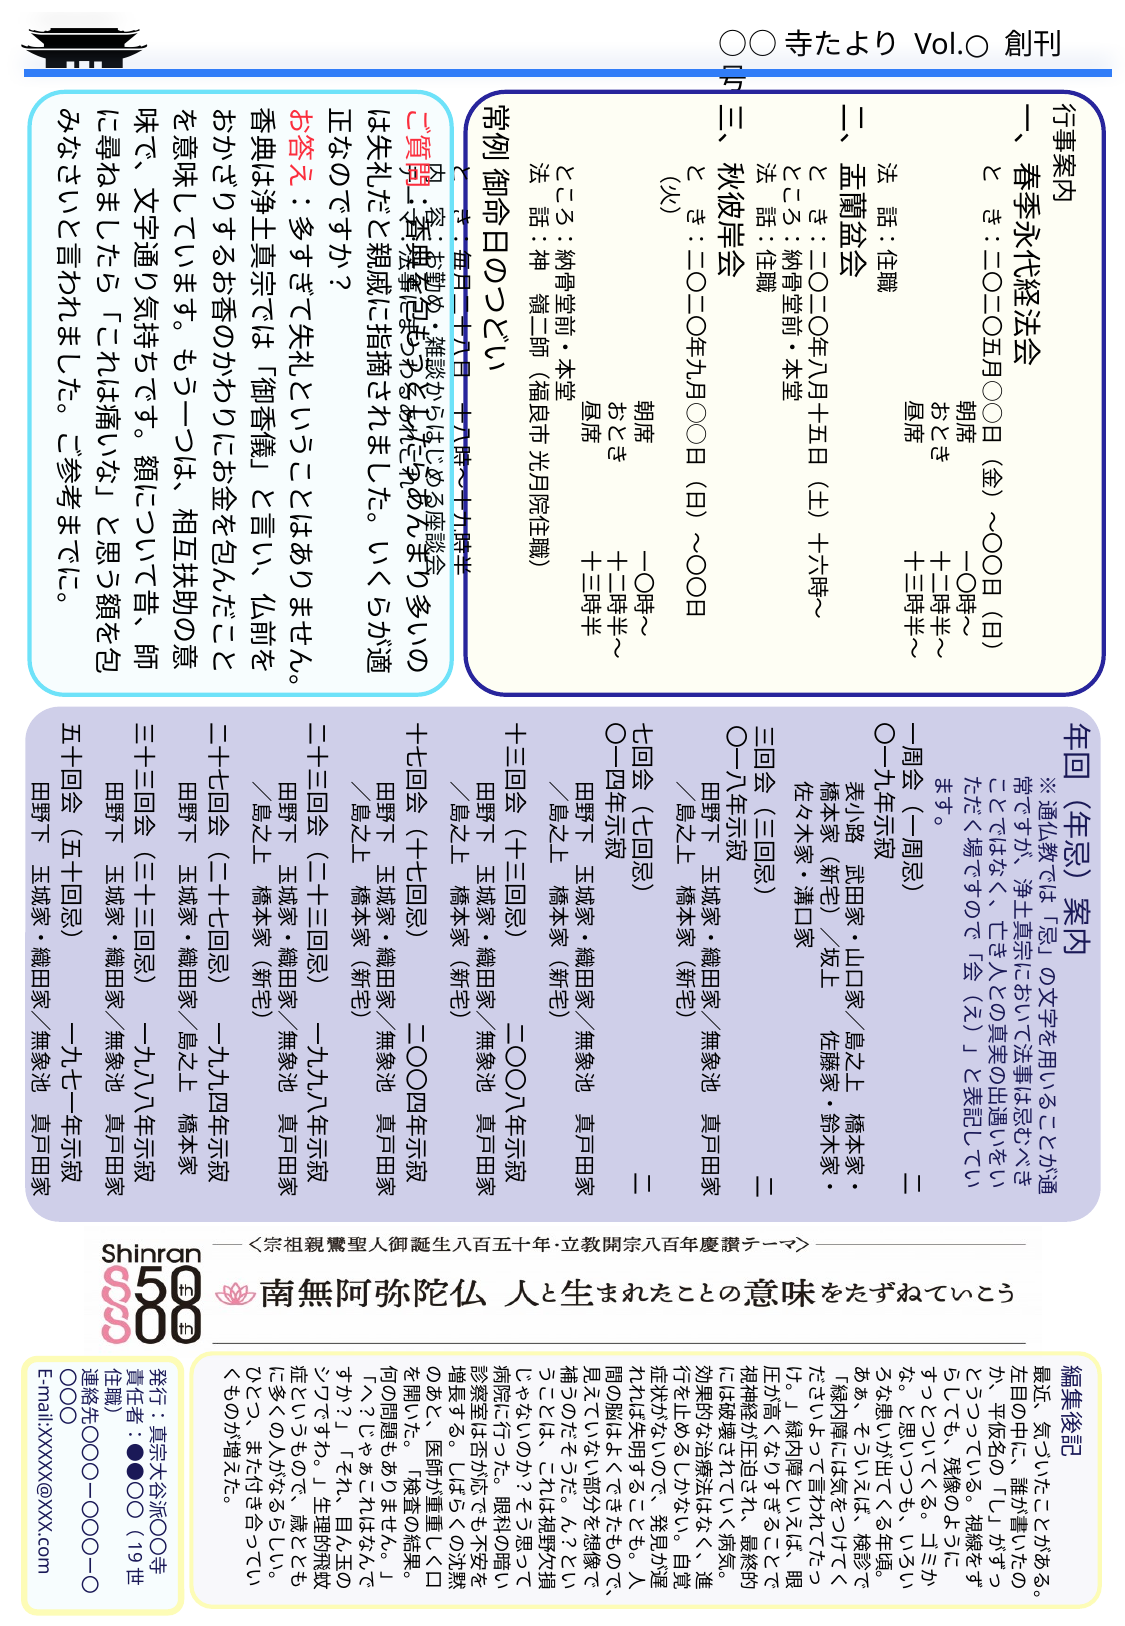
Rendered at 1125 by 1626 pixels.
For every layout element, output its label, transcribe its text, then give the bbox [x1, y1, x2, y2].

picture [18, 25, 150, 68]
text_box 編集後記 最近、気づいたことがある。左目の中に、誰が書いたのか、平仮名の「し」がずっとうつっている。視線をずらしても、残像のようにすっとついてくる。ゴミかな。と思いつつも、いろいろな患いが出てくる年頃。あぁ、そういえば、検診で「緑内障には気をつけてくださいよって言われてたっけ。」緑内障といえば、眼圧が高くなりすぎることで視神経が圧迫され、最終的には破壊されていく病気。効果的な治療法はなく、進行を止めるしかない。自覚症状がないので、発見が遅れれば失明することも。人間の脳はよくできたもので、見えていない部分を想像で補うのだそうだ。ん？ということは、これは視野欠損じゃないのか？そう思って病院に行った。眼科の暗い診察室は否が応でも不安を増長する。しばらくの沈黙のあと、医師が重重しく口を開いた。「検査の結果。何の問題もありません。」「へ？じゃぁこれはなんですか？」「それ、目ん玉のシワですわ。」生理的飛蚊症というもので、歳とともに多くの人がなるらしい。ひとつ、また付き合っていくものが増えた。 [190, 1352, 1101, 1608]
text_box 行事案内 一、春季永代経法会 と き：二〇二〇五月○○日（金）〜〇〇日（日） 朝席 一〇時〜 おとき 十二時半〜 昼席 十三時半〜 法 話：住職 二、盂蘭盆会 と き：二〇二〇年八月十五日（土）十六時〜 ところ：納骨堂前・本堂 法 話：住職 三、秋彼岸会 と き：二〇二〇年九月○○日（日）〜〇〇日（火） 朝席 一〇時〜 おとき 十二時半〜 昼席 十三時半 ところ：納骨堂前・本堂 法 話：神 嶺二師（福良市 光月院住職） 常例 御命日のつどい と き：毎月二十八日 十八時〜十九時半 内 容：お勤め・雑談からはじめる座談会 テーマ：法事にまつわるあれこれ [464, 90, 1105, 696]
text_box ○○寺たより Vol.○ 創刊号 [704, 77, 1101, 103]
text_box 発行：真宗大谷派〇〇寺 責任者：●●〇〇（19世住職） 連絡先〇〇〇ー〇〇〇ー〇〇〇〇 E-mail:XXXXX@XXX.com [23, 1357, 183, 1614]
text_box 年回（年忌）案内 ※通仏教では「忌」の文字を用いることが通常ですが、浄土真宗において法事は忌むべきことではなく、亡き人との真実の出遇いをいただく場ですので「会（え）」と表記しています。 一周会（一周忌） 二〇一九年示寂 表小路 武田家・山口家／島之上 橋本家・橋本家（新宅）／坂上 佐藤家・鈴木家・佐々木家・溝口家 三回会（三回忌） 二〇一八年示寂 田野下 玉城家・織田家／無象池 真戸田家／島之上 橋本家（新宅） 七回会（七回忌） 二〇一四年示寂 田野下 玉城家・織田家／無象池 真戸田家／島之上 橋本家（新宅） 十三回会（十三回忌） 二〇〇八年示寂 田野下 玉城家・織田家／無象池 真戸田家／島之上 橋本家（新宅） 十七回会（十七回忌） 二〇〇四年示寂 田野下 玉城家・織田家／無象池 真戸田家／島之上 橋本家（新宅） 二十三回会（二十三回忌） 一九九八年示寂 田野下 玉城家・織田家／無象池 真戸田家／島之上 橋本家（新宅） 二十七回会（二十七回忌） 一九九四年示寂 田野下 玉城家・織田家／島之上 橋本家 三十三回会（三十三回忌） 一九八八年示寂 田野下 玉城家・織田家／無象池 真戸田家 五十回会（五十回忌） 一九七一年示寂 田野下 玉城家・織田家／無象池 真戸田家 [24, 705, 1102, 1223]
text_box ご質問：香典を包もうとしたらあんまり多いのは失礼だと親戚に指摘されました。いくらが適正なのですか？ お答え：多すぎて失礼ということはありません。香典は浄土真宗では「御香儀」と言い、仏前をおかざりするお香のかわりにお金を包んだことを意味しています。もう一つは、相互扶助の意味で、文字通り気持ちです。額について昔、師に尋ねましたら「これは痛いな」と思う額を包みなさいと言われました。ご参考までに。 [28, 90, 453, 696]
picture [84, 1226, 1042, 1358]
text_box ○○寺たより Vol.○ 創刊号 [704, 18, 1101, 55]
